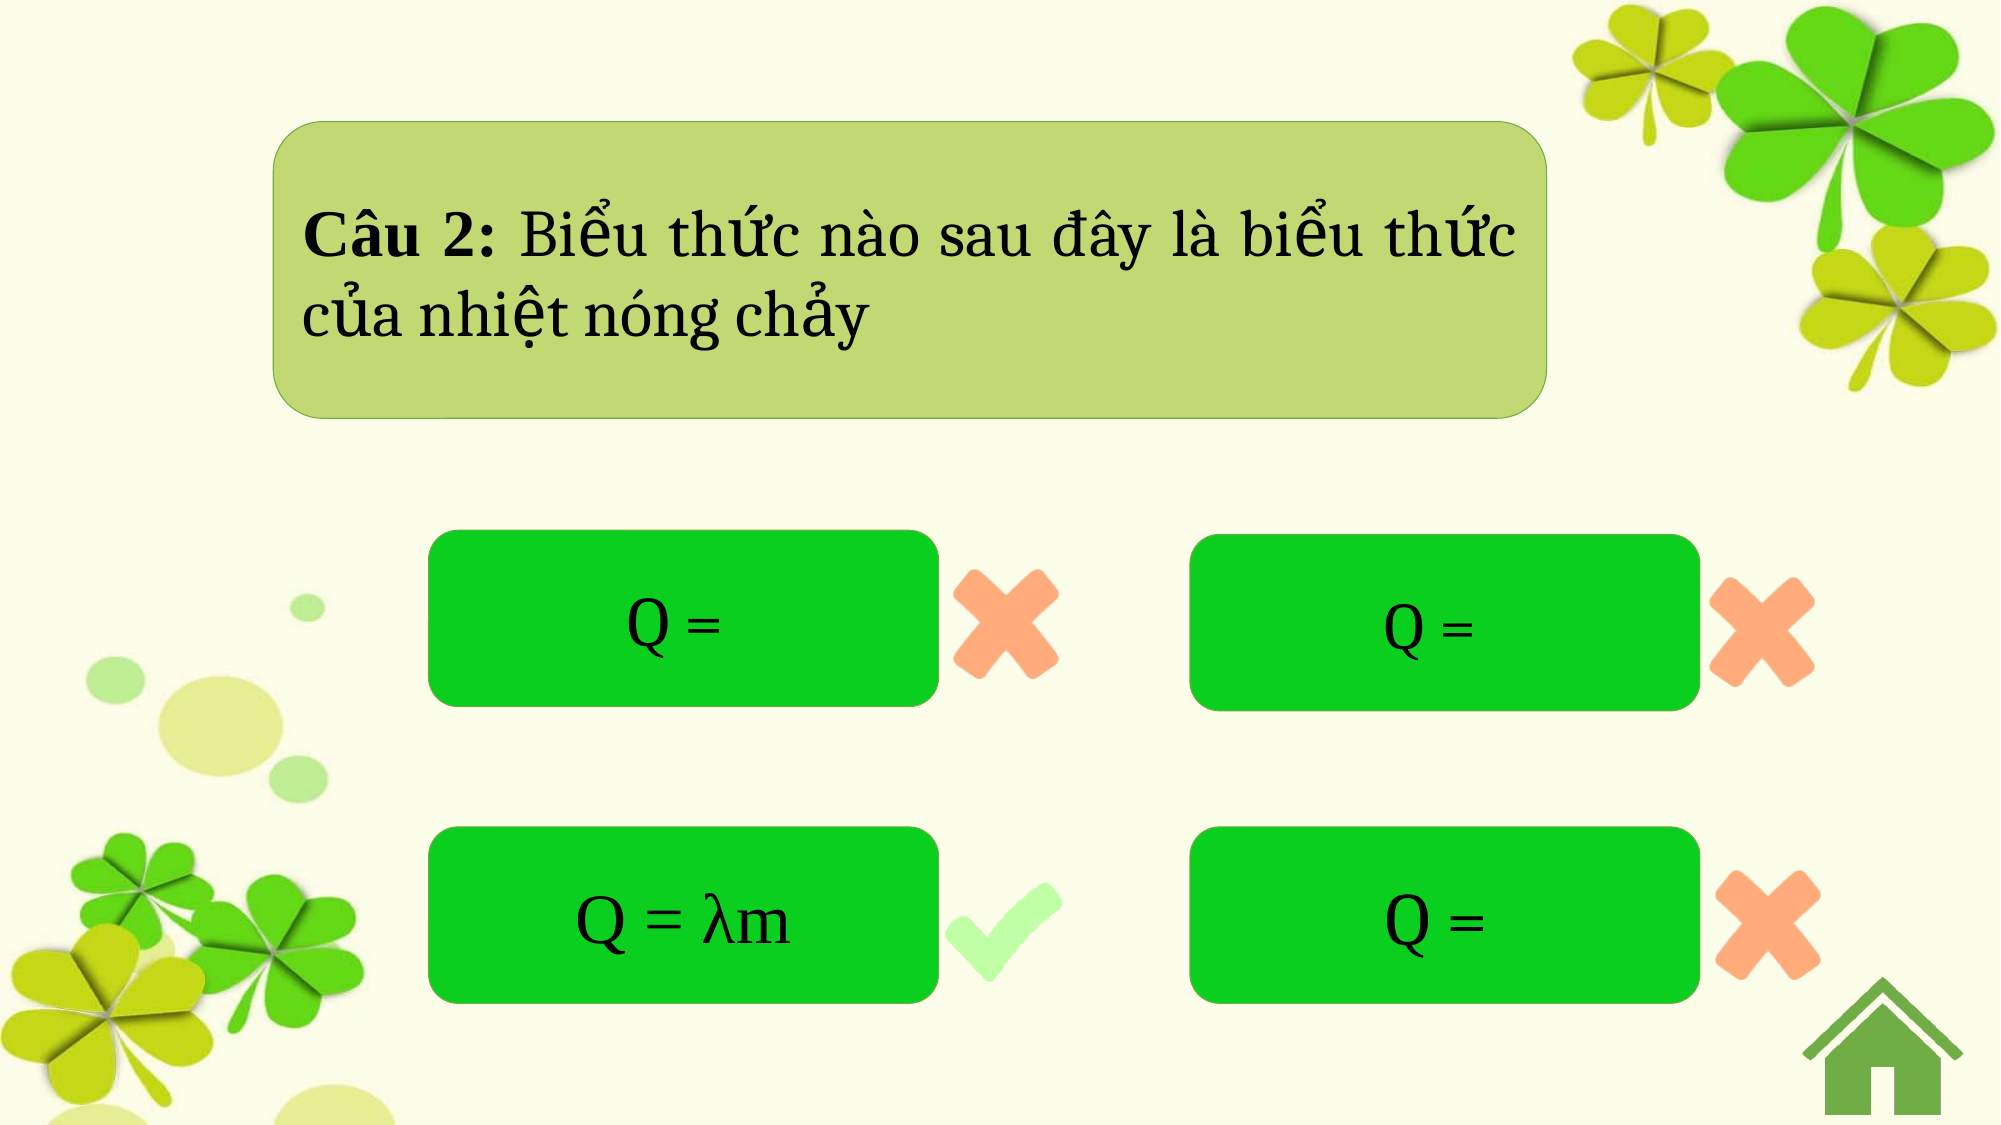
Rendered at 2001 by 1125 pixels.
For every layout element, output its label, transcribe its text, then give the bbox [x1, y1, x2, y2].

text_box Câu 2: Biểu thức nào sau đây là biểu thức của nhiệt nóng chảy [272, 121, 1548, 419]
text_box Q = λm [427, 826, 940, 1004]
picture [0, 0, 2001, 1125]
